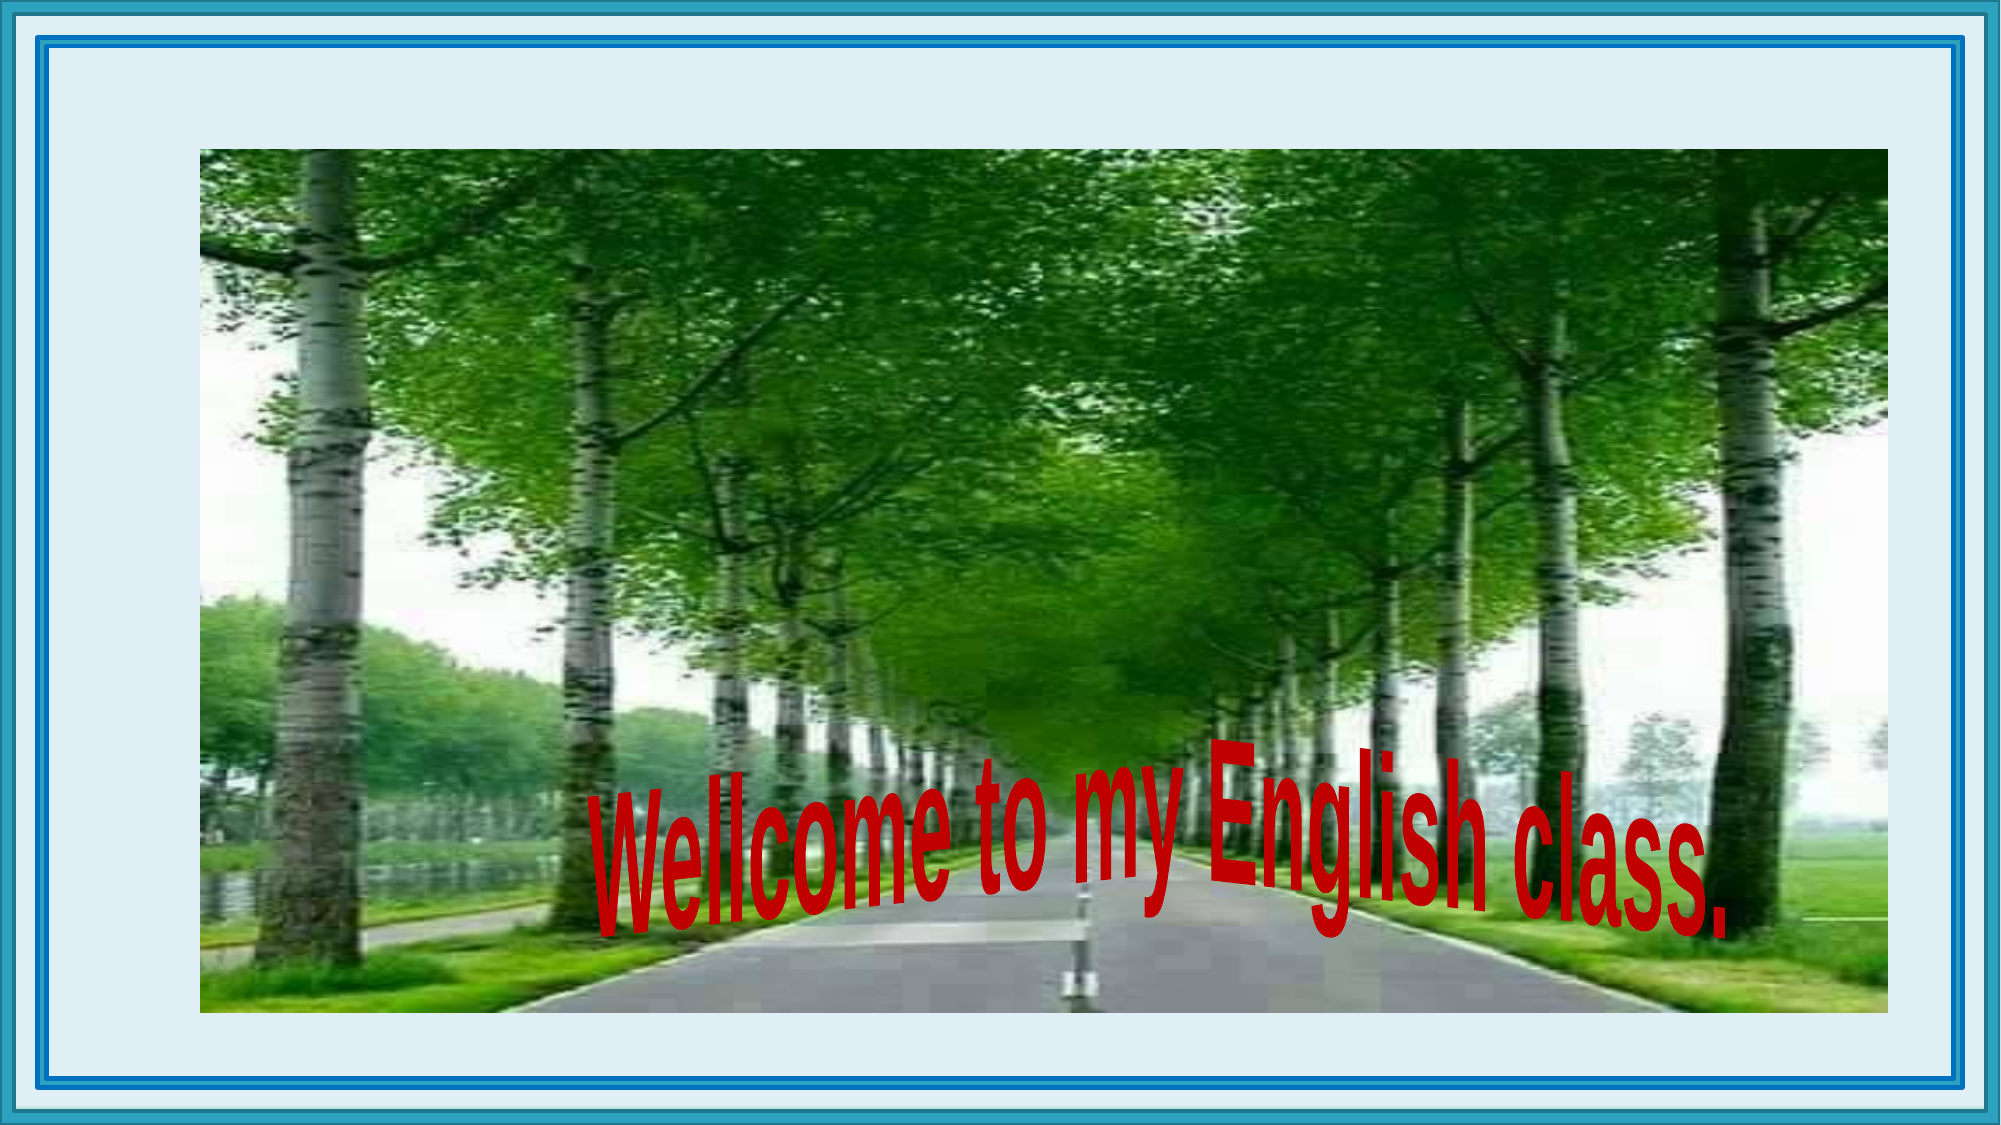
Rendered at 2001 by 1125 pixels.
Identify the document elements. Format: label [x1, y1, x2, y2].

picture [199, 149, 1888, 1013]
